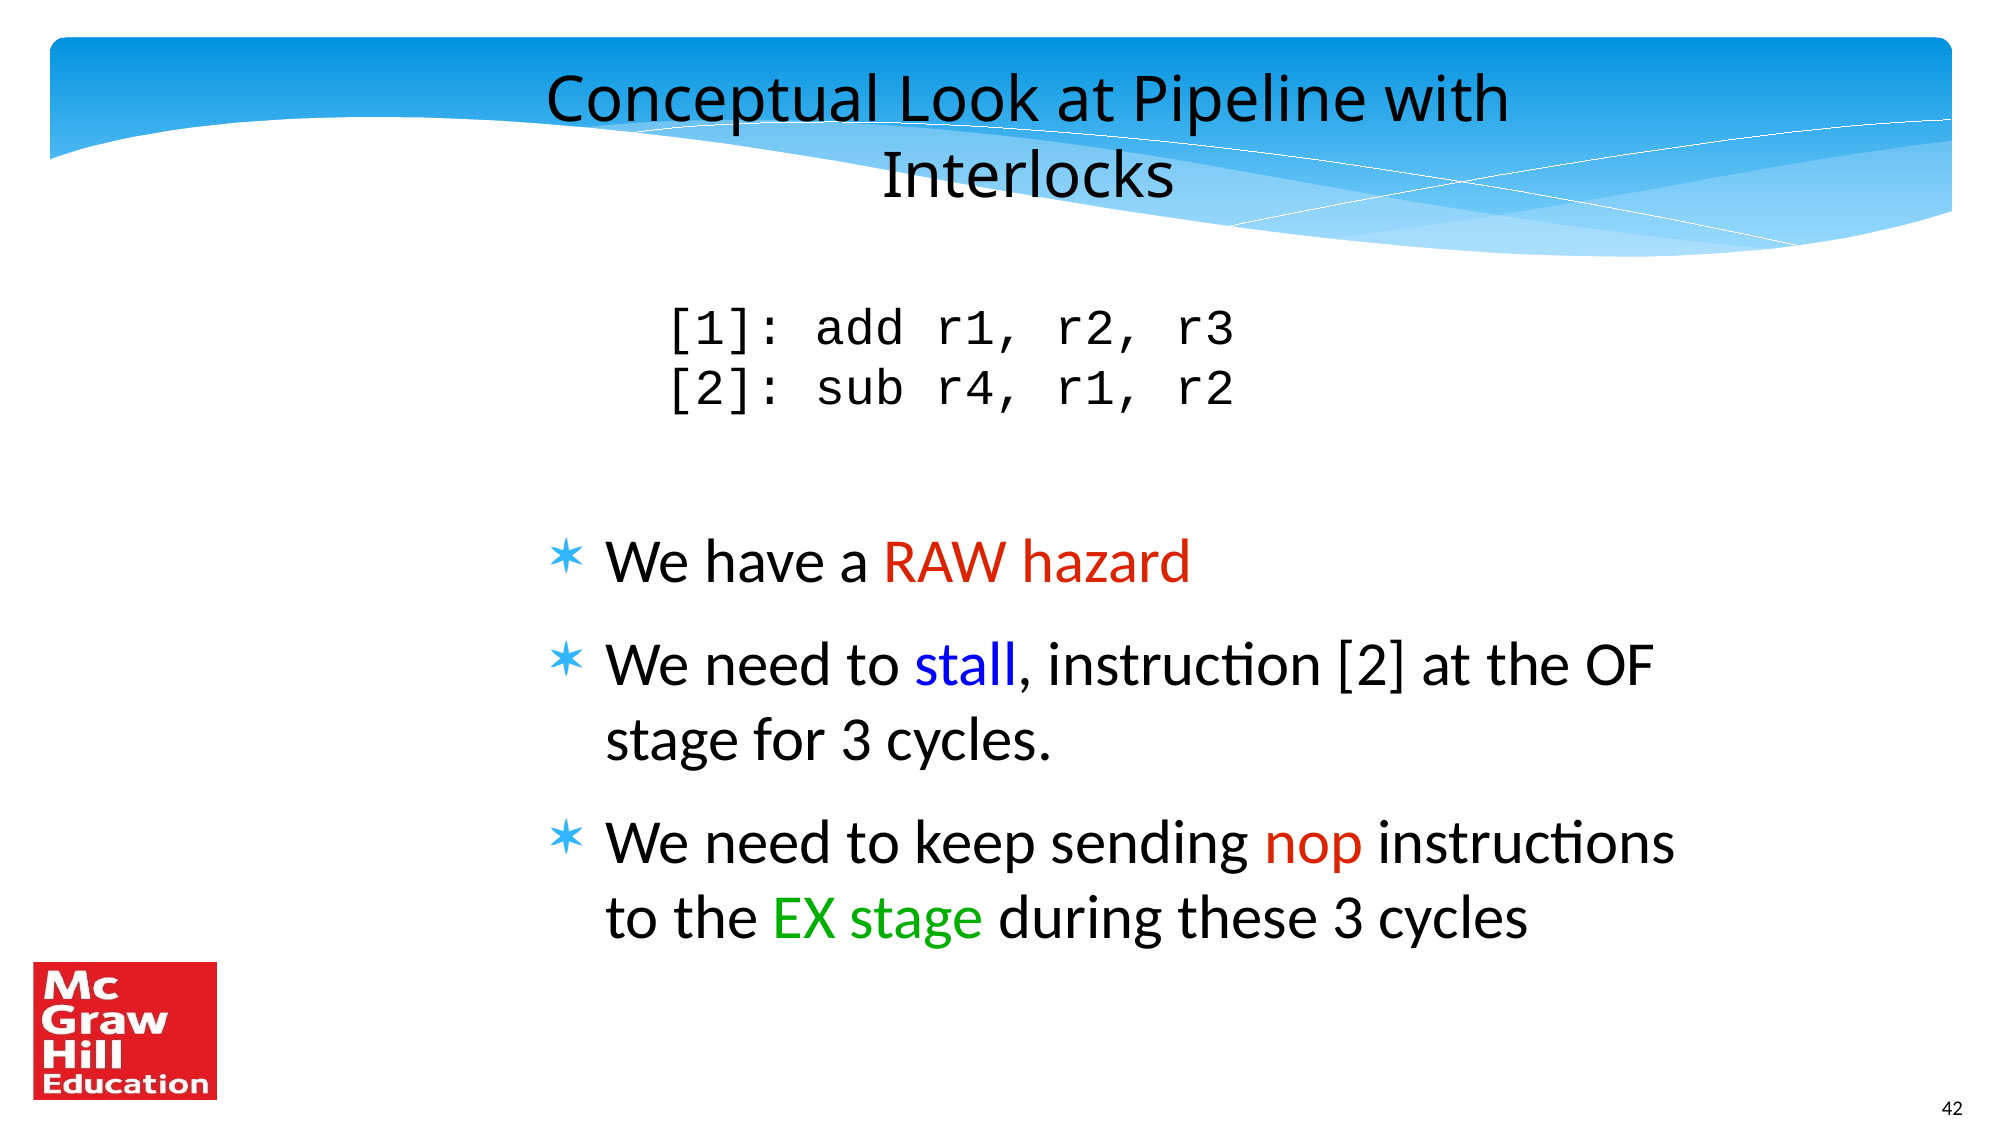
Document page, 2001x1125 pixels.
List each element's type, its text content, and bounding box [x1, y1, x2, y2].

text_box [1]: add r1, r2, r3 [2]: sub r4, r1, r2 [649, 287, 1313, 483]
picture [33, 962, 217, 1100]
list We have a RAW hazard We need to stall, instruction [2] at the OF stage for 3 cycles. We need to keep sending nop instructions to the EX stage during these 3 cycles [533, 519, 1700, 1005]
title Conceptual Look at Pipeline with Interlocks [420, 57, 1638, 211]
